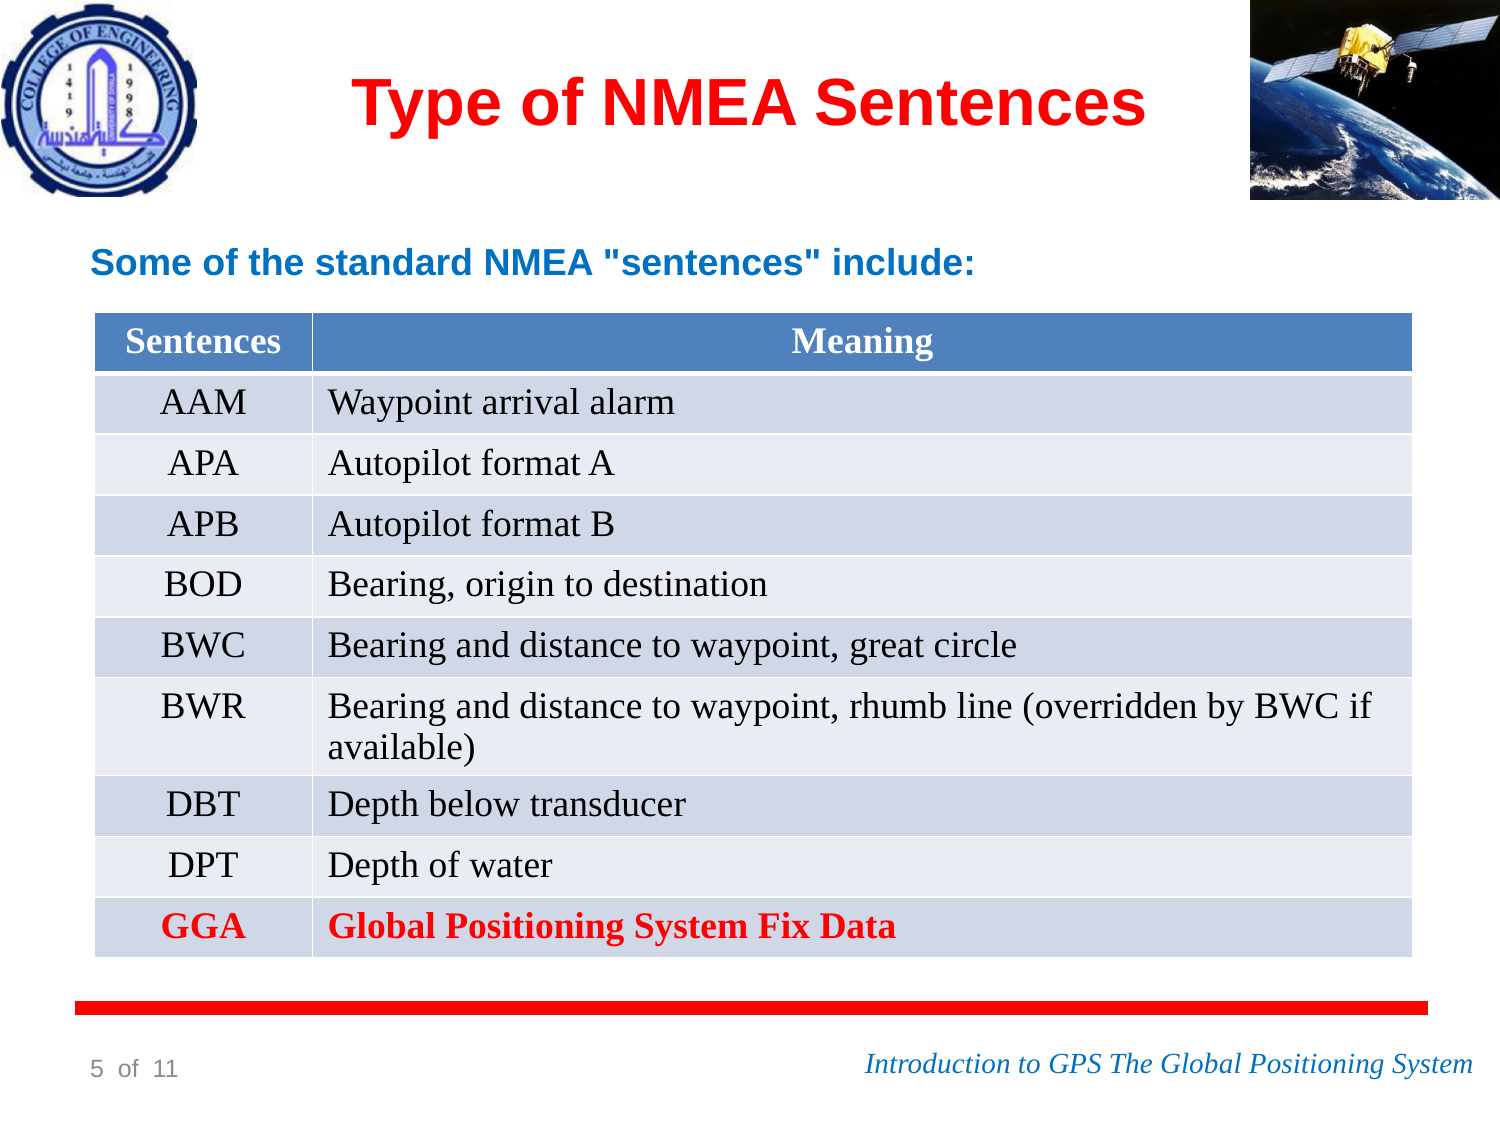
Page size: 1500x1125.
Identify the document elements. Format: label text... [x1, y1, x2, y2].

table_header Meaning [313, 313, 1412, 371]
table_cell BWC [95, 618, 312, 677]
table_cell Bearing and distance to waypoint, great circle [313, 618, 1412, 677]
table_cell GGA [95, 898, 312, 957]
table_cell AAM [95, 376, 312, 433]
picture [1249, 0, 1500, 201]
table_cell Autopilot format B [313, 496, 1412, 555]
table_cell Autopilot format A [313, 435, 1412, 494]
table_cell APA [95, 435, 312, 494]
table_cell DBT [95, 776, 312, 836]
table_cell BWR [95, 678, 312, 775]
table_cell Depth below transducer [313, 776, 1412, 836]
table_cell Depth of water [313, 837, 1412, 896]
title Type of NMEA Sentences [202, 45, 1246, 207]
picture [0, 0, 201, 201]
table_cell Bearing, origin to destination [313, 557, 1412, 616]
table_cell Bearing and distance to waypoint, rhumb line (overridden by BWC if available) [313, 678, 1412, 775]
slide_number 5 of 11 [75, 1037, 438, 1098]
text_box Introduction to GPS The Global Positioning System [849, 1037, 1500, 1088]
table_cell BOD [95, 557, 312, 616]
table_cell Waypoint arrival alarm [313, 376, 1412, 433]
table_cell APB [95, 496, 312, 555]
list Some of the standard NMEA "sentences" include: [75, 207, 1450, 1000]
table_cell Global Positioning System Fix Data [313, 898, 1412, 957]
table_header Sentences [95, 313, 312, 371]
table_cell DPT [95, 837, 312, 896]
